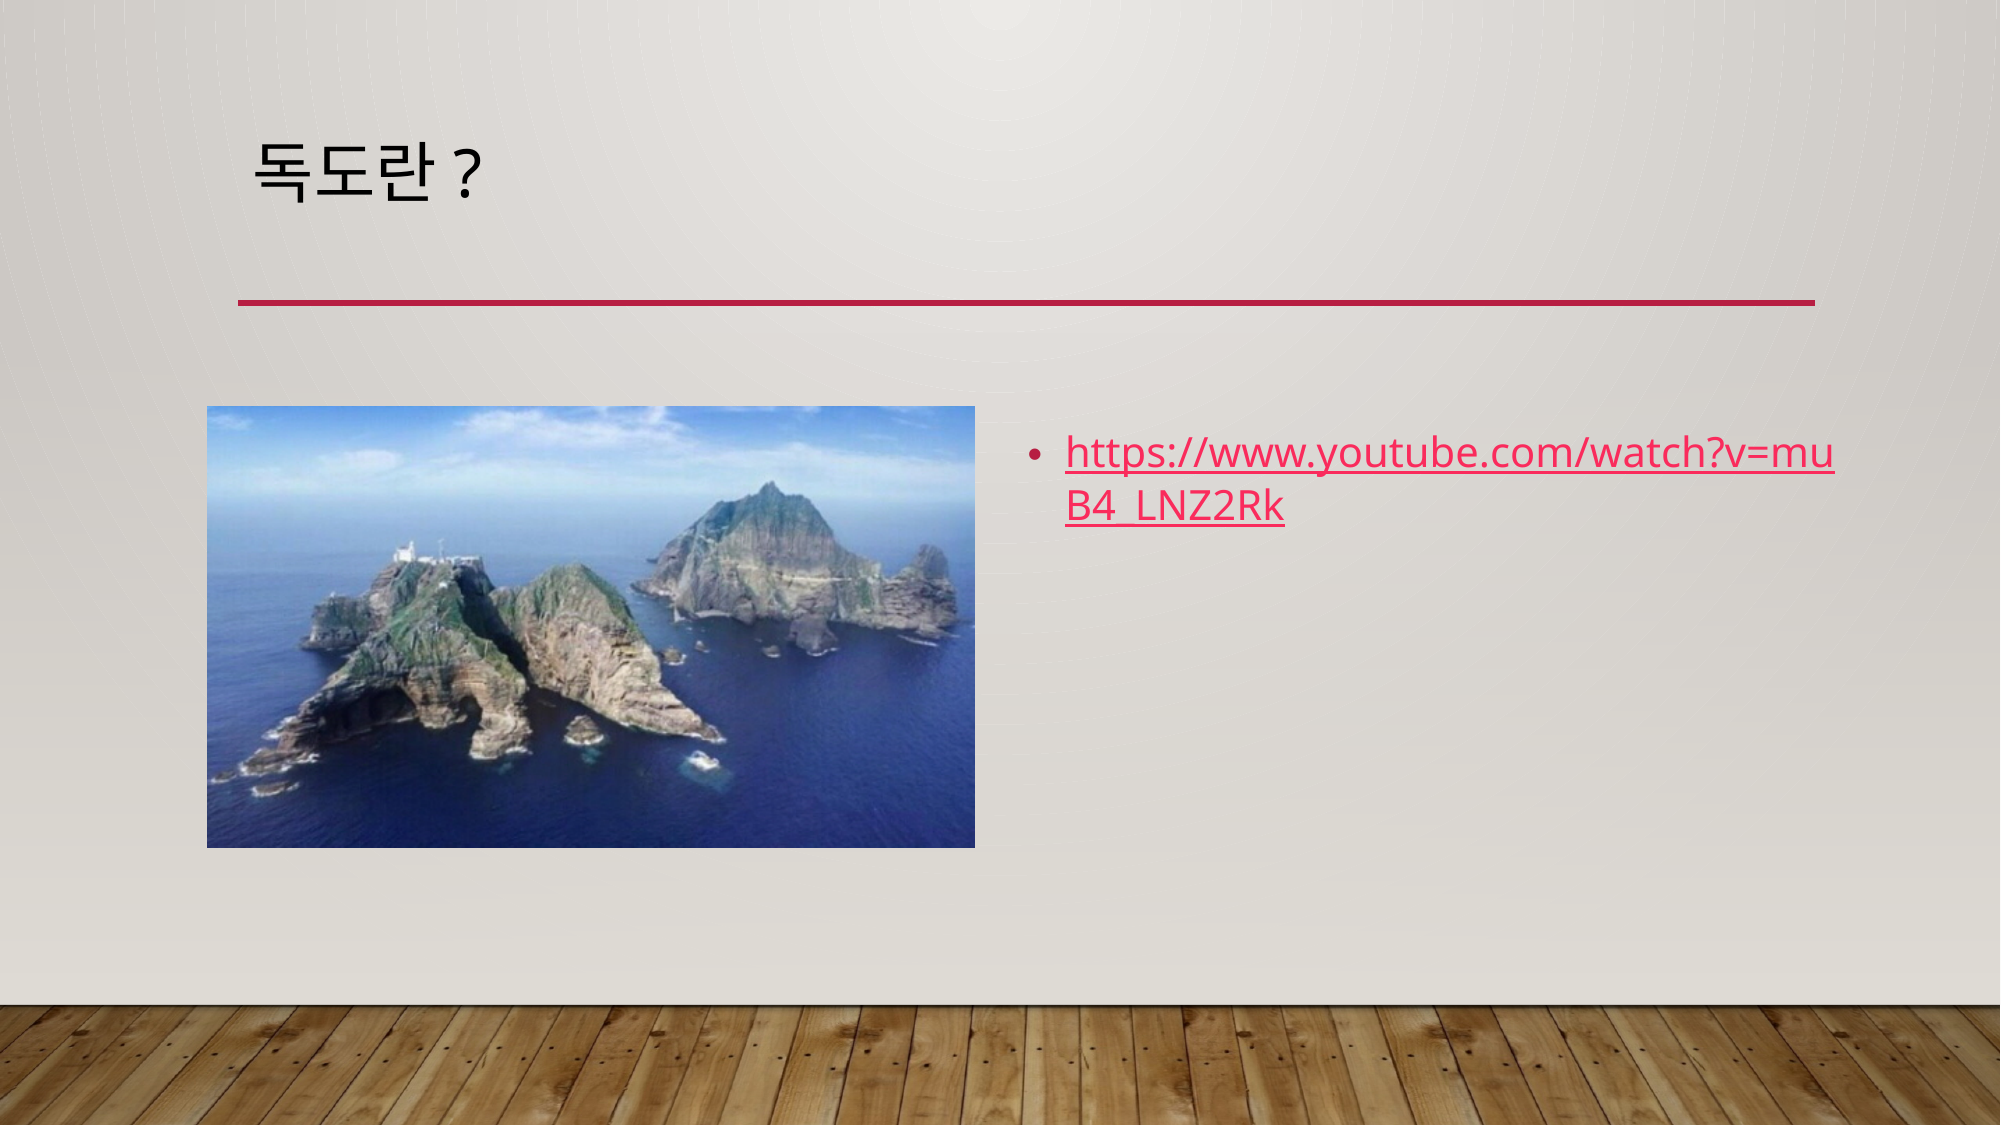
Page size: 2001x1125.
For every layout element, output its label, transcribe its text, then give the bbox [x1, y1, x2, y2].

title 독도란? [237, 132, 1814, 306]
list https://www.youtube.com/watch?v=muB4_LNZ2Rk [1012, 406, 1863, 819]
picture [0, 1005, 2000, 1125]
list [206, 406, 975, 849]
